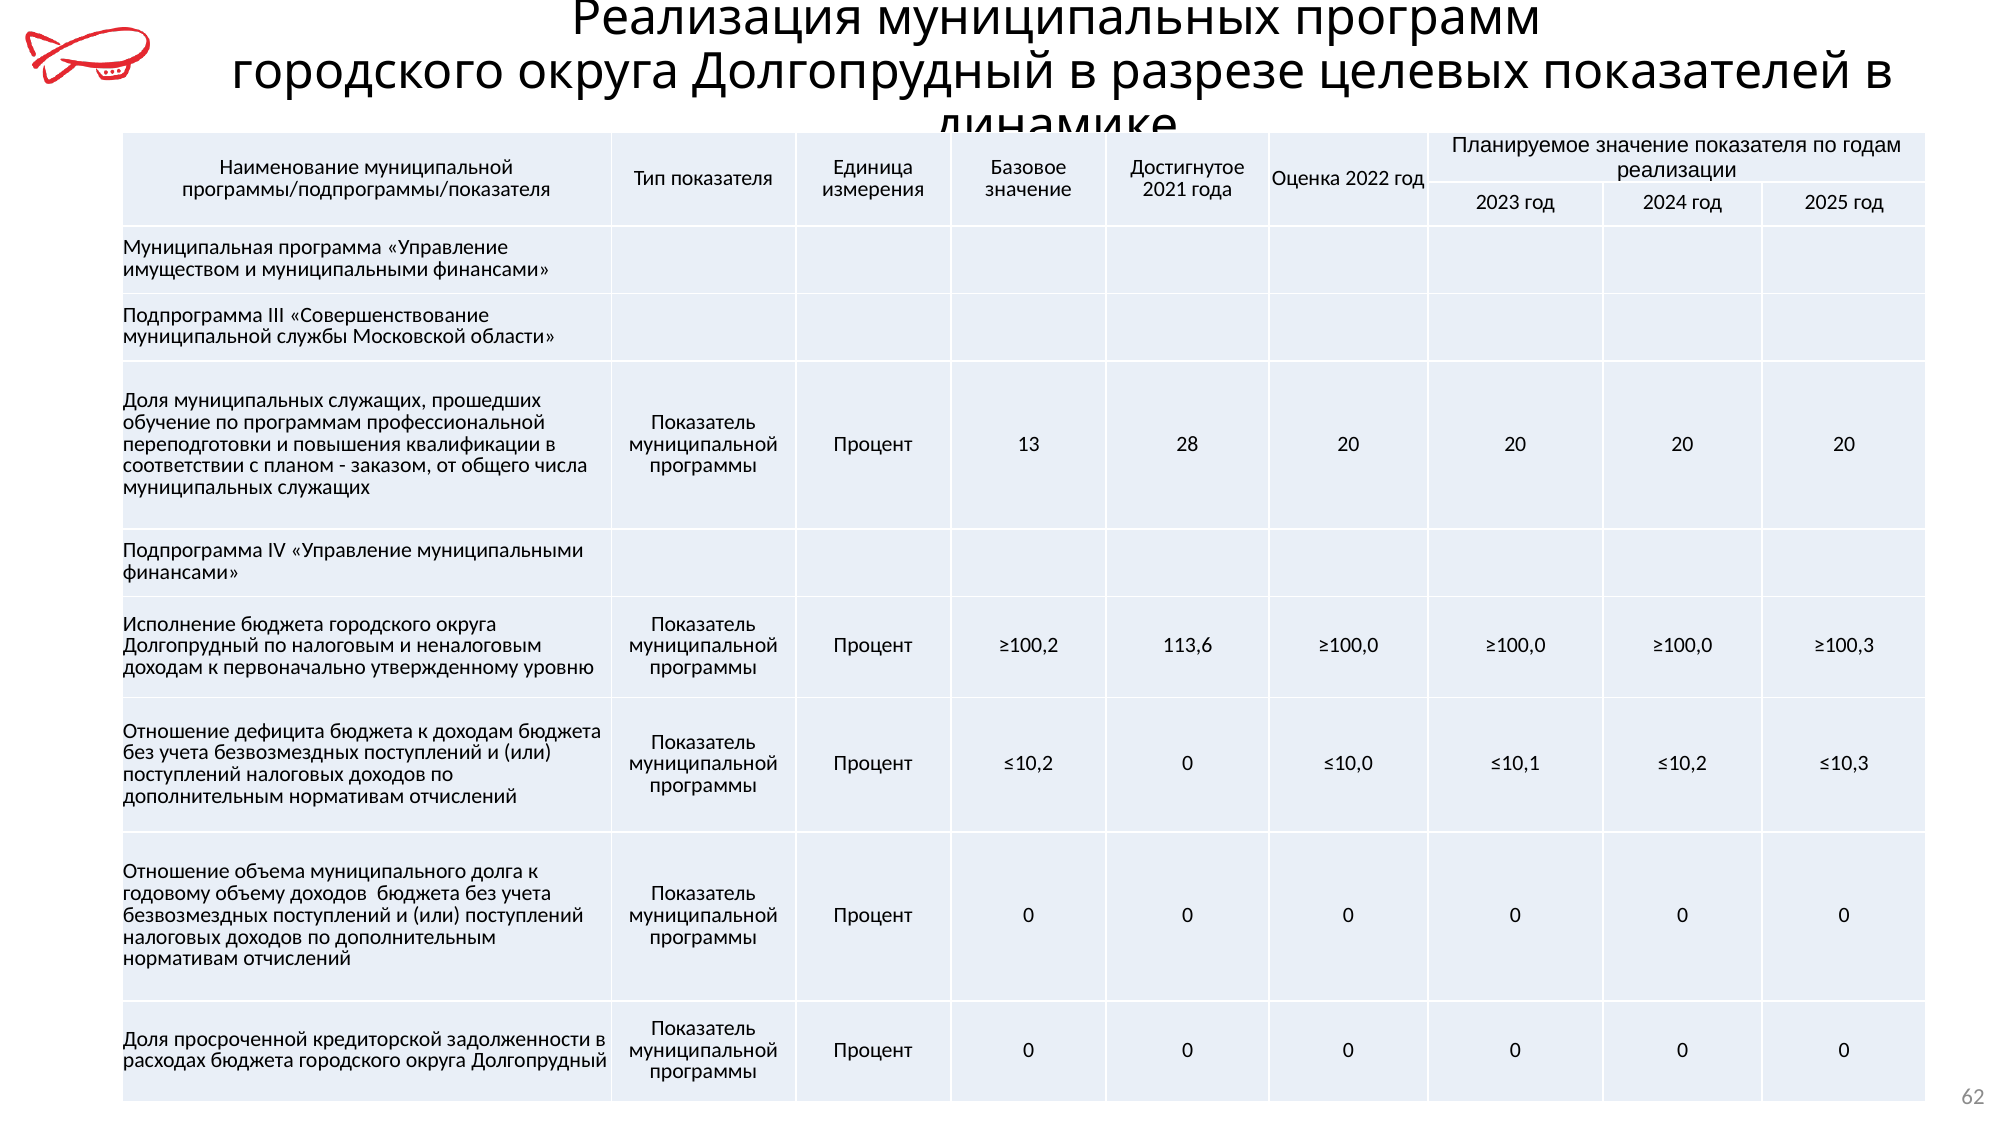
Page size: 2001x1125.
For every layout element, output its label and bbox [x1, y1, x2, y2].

table_cell [1763, 1002, 1925, 1101]
table_cell [123, 698, 611, 831]
table_cell [612, 362, 795, 528]
table_cell [123, 362, 611, 528]
table_cell [1763, 362, 1925, 528]
table_cell [123, 1002, 611, 1101]
table_cell [123, 833, 611, 1000]
table_cell [1763, 294, 1925, 360]
table_cell [952, 227, 1105, 293]
table_cell [1604, 1002, 1761, 1101]
table_cell [1604, 833, 1761, 1000]
table_header [123, 133, 611, 225]
table_cell [952, 698, 1105, 831]
table_cell [1107, 530, 1268, 596]
table_cell [612, 597, 795, 697]
table_cell [1270, 833, 1427, 1000]
table_cell [1270, 698, 1427, 831]
table_cell [797, 597, 950, 697]
table_cell [1763, 698, 1925, 831]
table_cell [952, 530, 1105, 596]
table_cell [1604, 530, 1761, 596]
table_cell [1763, 183, 1925, 225]
title [138, 27, 1975, 117]
table_cell [1604, 227, 1761, 293]
table_cell [1604, 597, 1761, 697]
table_cell [123, 530, 611, 596]
table_cell [1270, 362, 1427, 528]
table_cell [1107, 294, 1268, 360]
table_cell [1429, 833, 1602, 1000]
table_cell [1429, 698, 1602, 831]
table_cell [123, 597, 611, 697]
table_cell [797, 530, 950, 596]
table_cell [1604, 362, 1761, 528]
slide_number [1550, 1065, 2000, 1125]
table_cell [797, 1002, 950, 1101]
table_cell [1107, 597, 1268, 697]
table_header [1270, 133, 1427, 225]
table_cell [1429, 183, 1602, 225]
table_cell [612, 1002, 795, 1101]
table_header [1429, 133, 1925, 181]
table_cell [952, 294, 1105, 360]
table_cell [1429, 294, 1602, 360]
table_cell [123, 294, 611, 360]
table_cell [1107, 362, 1268, 528]
table_cell [1270, 530, 1427, 596]
table_cell [1107, 227, 1268, 293]
table_cell [952, 597, 1105, 697]
table_cell [797, 698, 950, 831]
table_cell [612, 227, 795, 293]
table_cell [1763, 227, 1925, 293]
table_cell [612, 698, 795, 831]
table_cell [1604, 698, 1761, 831]
table_header [797, 133, 950, 225]
table_cell [1429, 530, 1602, 596]
table_header [1107, 133, 1268, 225]
table_cell [952, 362, 1105, 528]
table_cell [612, 833, 795, 1000]
table_cell [1107, 1002, 1268, 1101]
table_cell [1429, 1002, 1602, 1101]
table_cell [1107, 833, 1268, 1000]
table_cell [1270, 1002, 1427, 1101]
table_cell [1270, 294, 1427, 360]
table_cell [1429, 362, 1602, 528]
table_cell [797, 294, 950, 360]
table_cell [1270, 597, 1427, 697]
table_cell [612, 294, 795, 360]
table_cell [1270, 227, 1427, 293]
table_cell [1429, 227, 1602, 293]
table_cell [797, 833, 950, 1000]
table_header [612, 133, 795, 225]
table_cell [1604, 183, 1761, 225]
table_cell [1763, 597, 1925, 697]
table_cell [797, 227, 950, 293]
table_cell [1429, 597, 1602, 697]
table_cell [1763, 833, 1925, 1000]
table_cell [952, 833, 1105, 1000]
table_cell [1604, 294, 1761, 360]
table_cell [612, 530, 795, 596]
table_cell [797, 362, 950, 528]
table_cell [952, 1002, 1105, 1101]
picture [25, 27, 150, 85]
table_cell [1107, 698, 1268, 831]
table_header [952, 133, 1105, 225]
table_cell [123, 227, 611, 293]
table_cell [1763, 530, 1925, 596]
